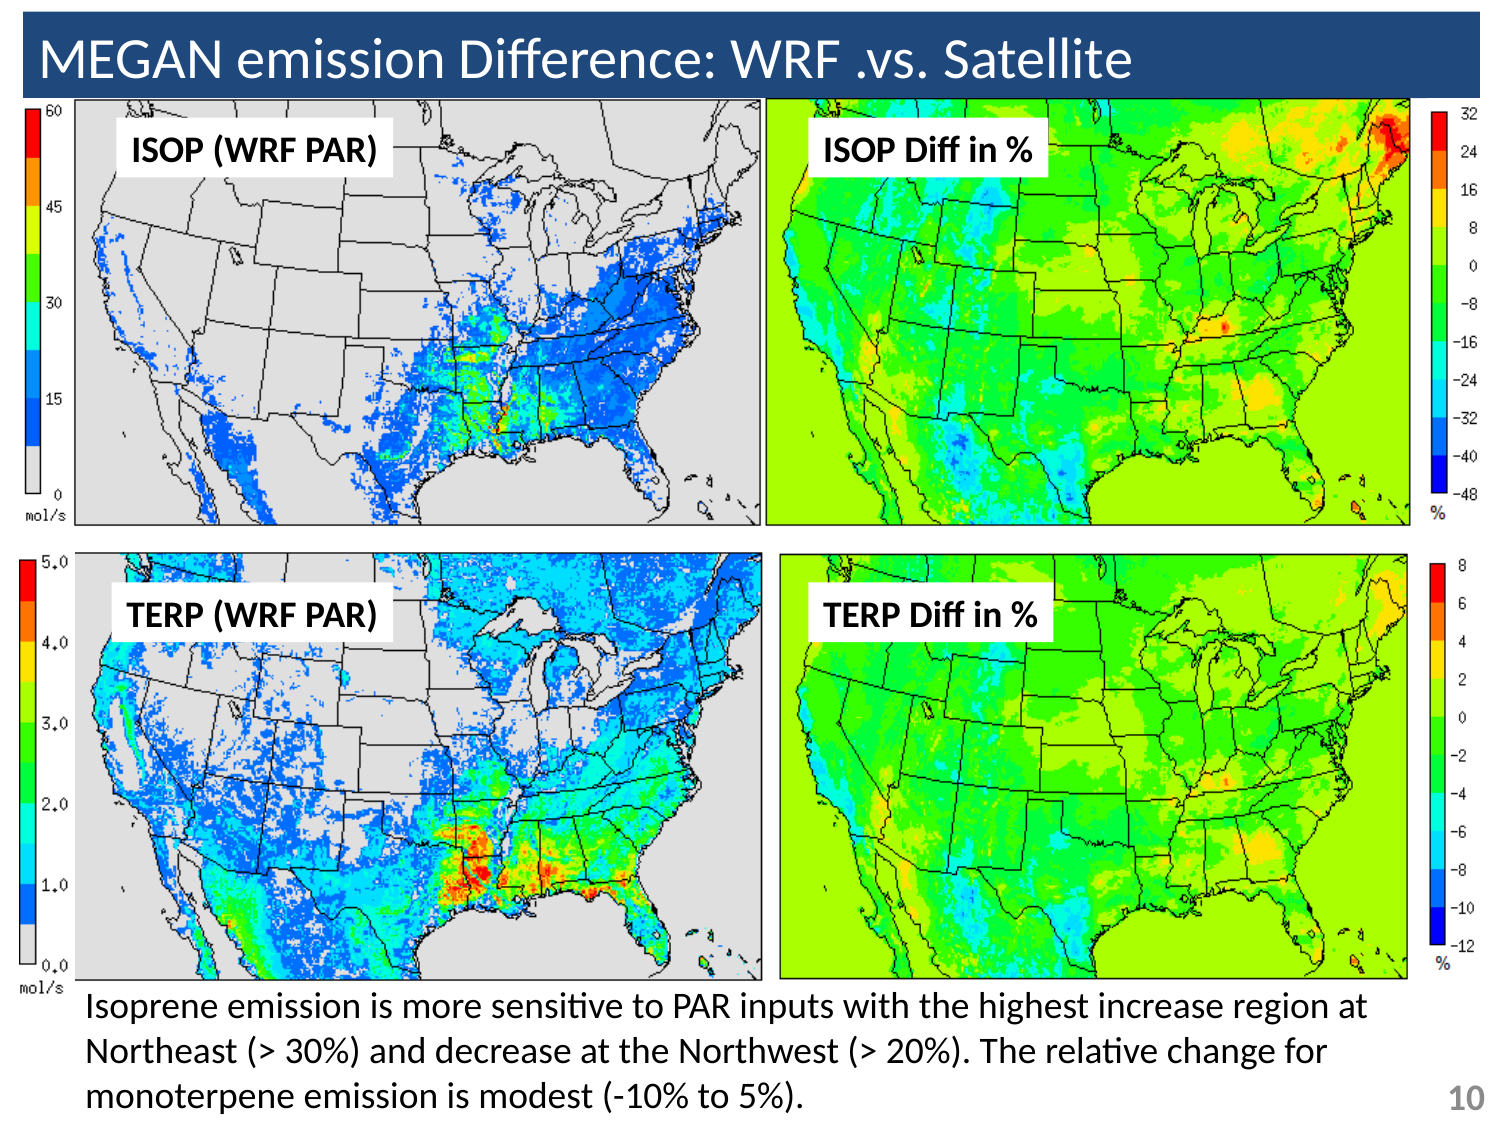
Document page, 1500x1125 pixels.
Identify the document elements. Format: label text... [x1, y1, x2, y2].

title MEGAN emission Difference: WRF .vs. Satellite [23, 11, 1480, 99]
slide_number 10 [1149, 1065, 1500, 1125]
text_box Isoprene emission is more sensitive to PAR inputs with the highest increase region at Northeast (> 30%) and decrease at the Northwest (> 20%). The relative change for monoterpene emission is modest (-10% to 5%). [70, 973, 1397, 1124]
picture [20, 97, 1412, 529]
picture [19, 551, 764, 1001]
picture [1427, 97, 1484, 529]
picture [1427, 551, 1478, 974]
picture [777, 551, 1412, 985]
